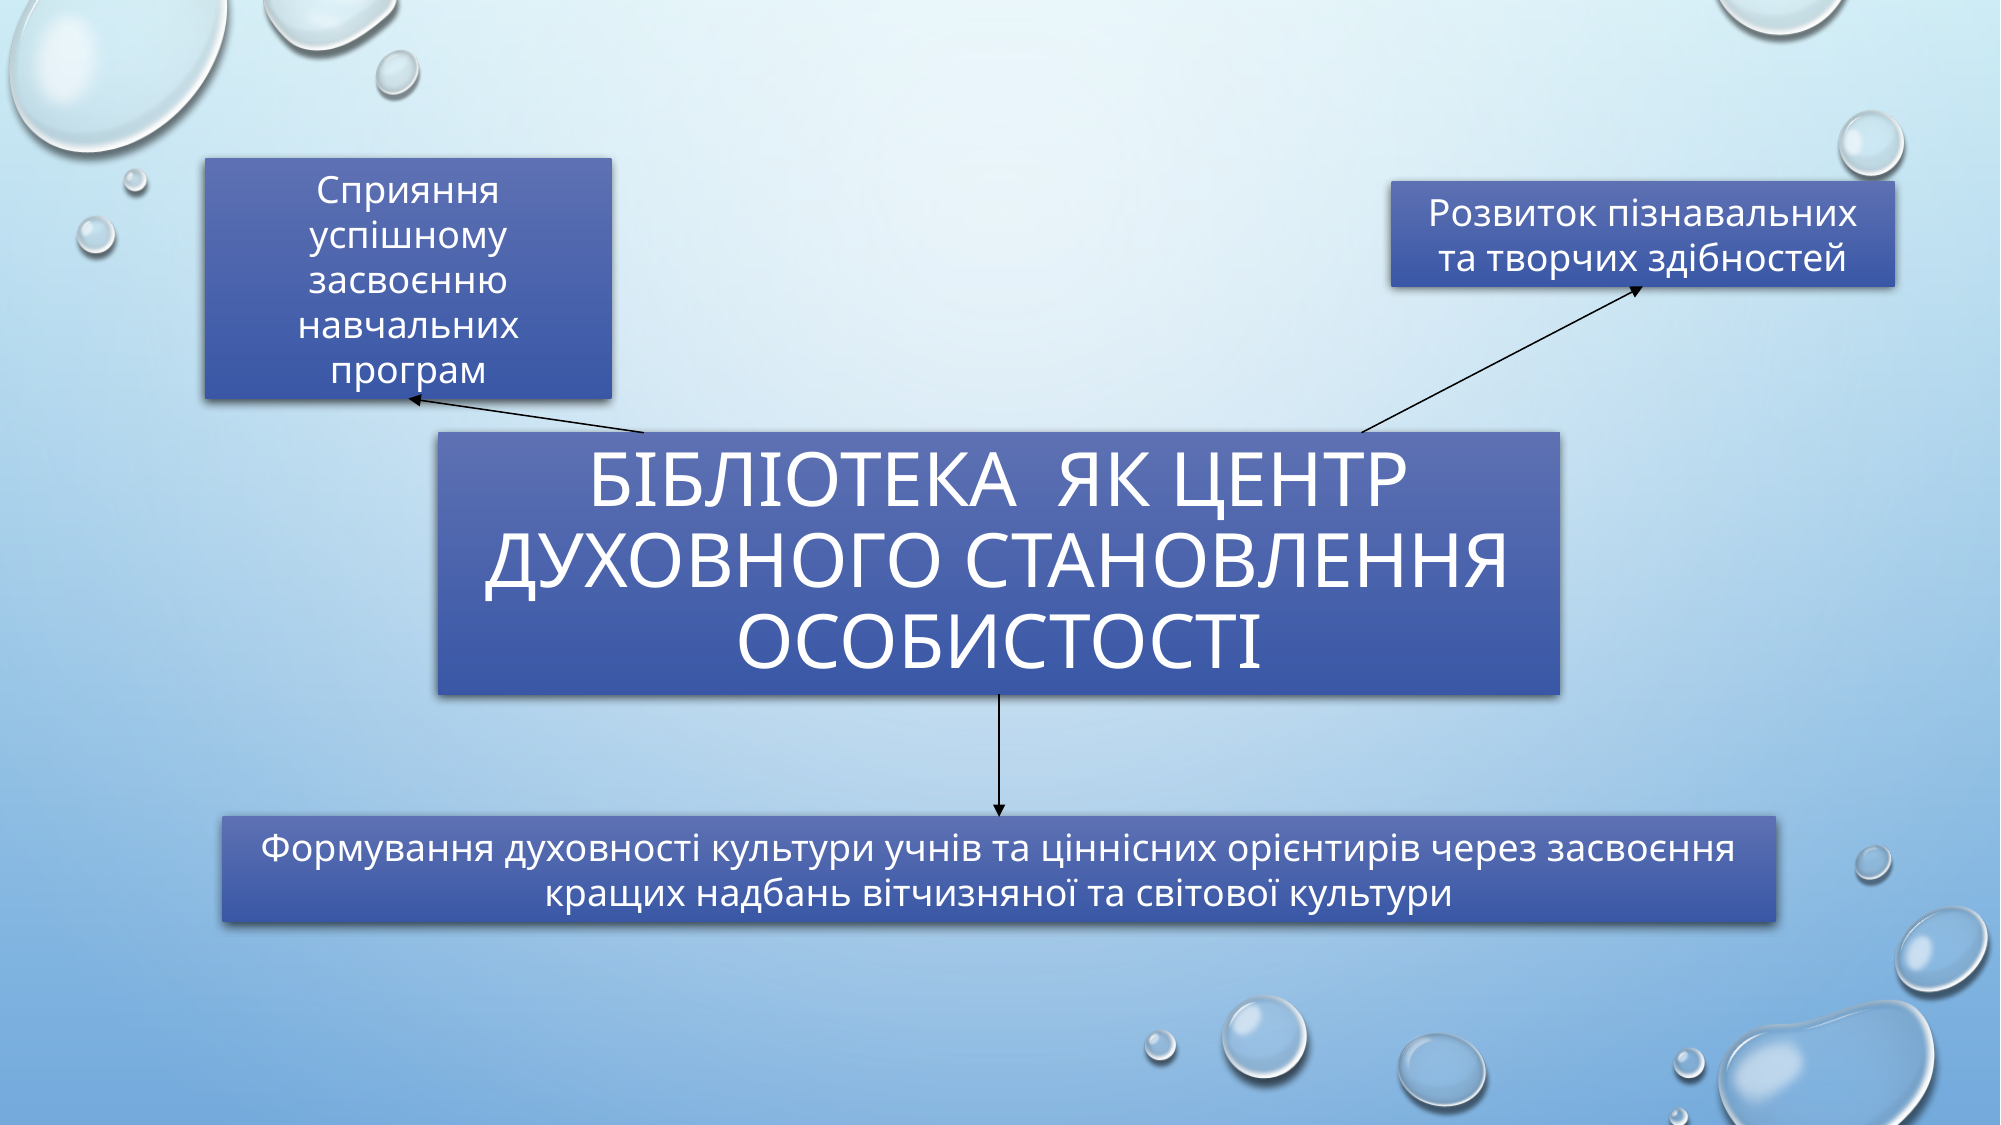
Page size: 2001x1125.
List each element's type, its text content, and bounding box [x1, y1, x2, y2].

title Бібліотека як центр духовного становлення особистості [438, 432, 1560, 695]
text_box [1361, 287, 1644, 433]
text_box Сприяння успішному засвоєнню навчальних програм [205, 158, 612, 399]
picture [0, 0, 2000, 1125]
text_box Розвиток пізнавальних та творчих здібностей [1391, 181, 1895, 287]
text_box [408, 310, 645, 433]
text_box Формування духовності культури учнів та ціннісних орієнтирів через засвоєння кращих надбань вітчизняної та світової культури [222, 816, 1776, 922]
